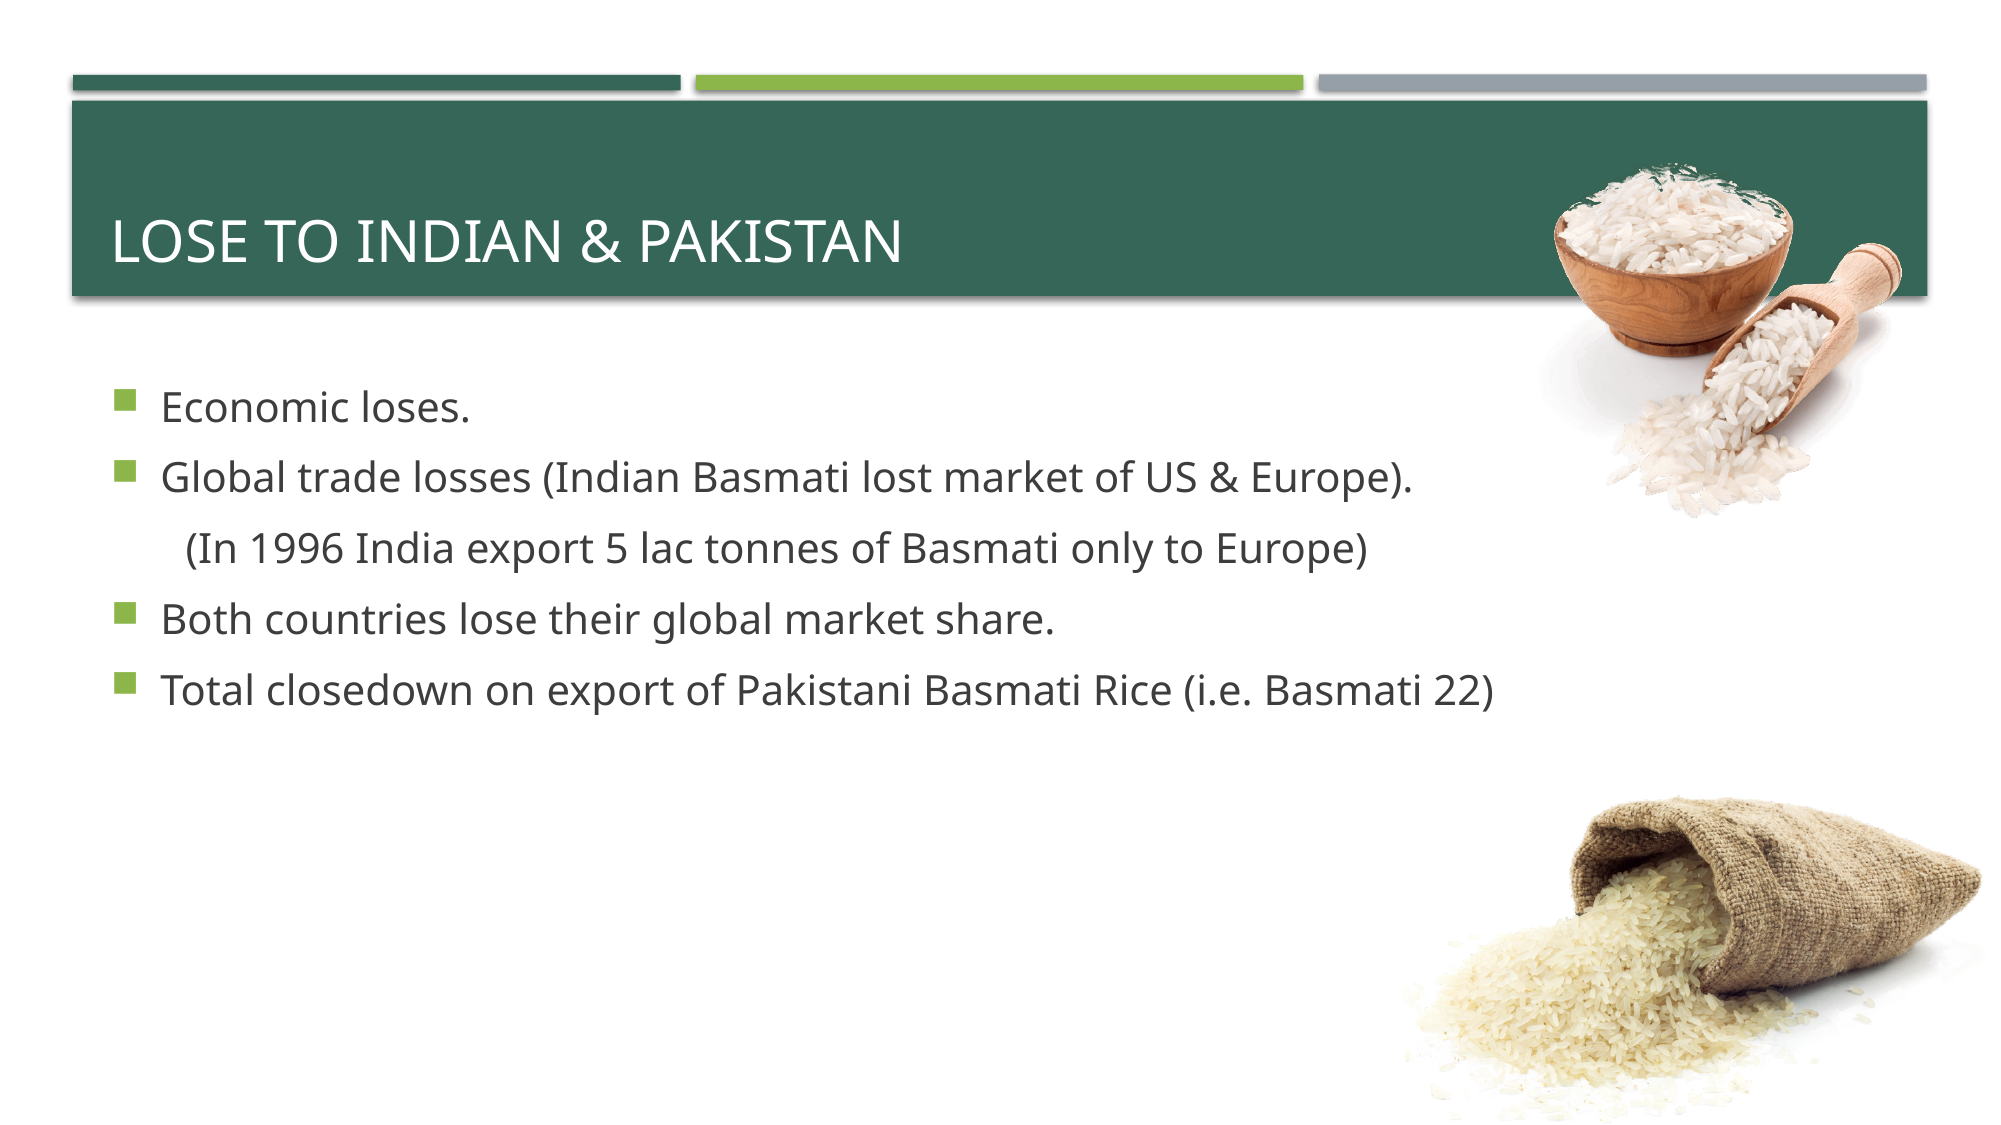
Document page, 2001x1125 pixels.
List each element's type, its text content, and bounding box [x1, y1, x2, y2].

list Economic loses. Global trade losses (Indian Basmati lost market of US & Europe). (In 1996 India export 5 lac tonnes of Basmati only to Europe) Both countries lose their global market share. Total closedown on export of Pakistani Basmati Rice (i.e. Basmati 22) [95, 359, 1905, 1090]
title Lose to Indian & Pakistan [95, 115, 1905, 282]
picture [1401, 730, 1989, 1125]
picture [1470, 163, 1946, 519]
